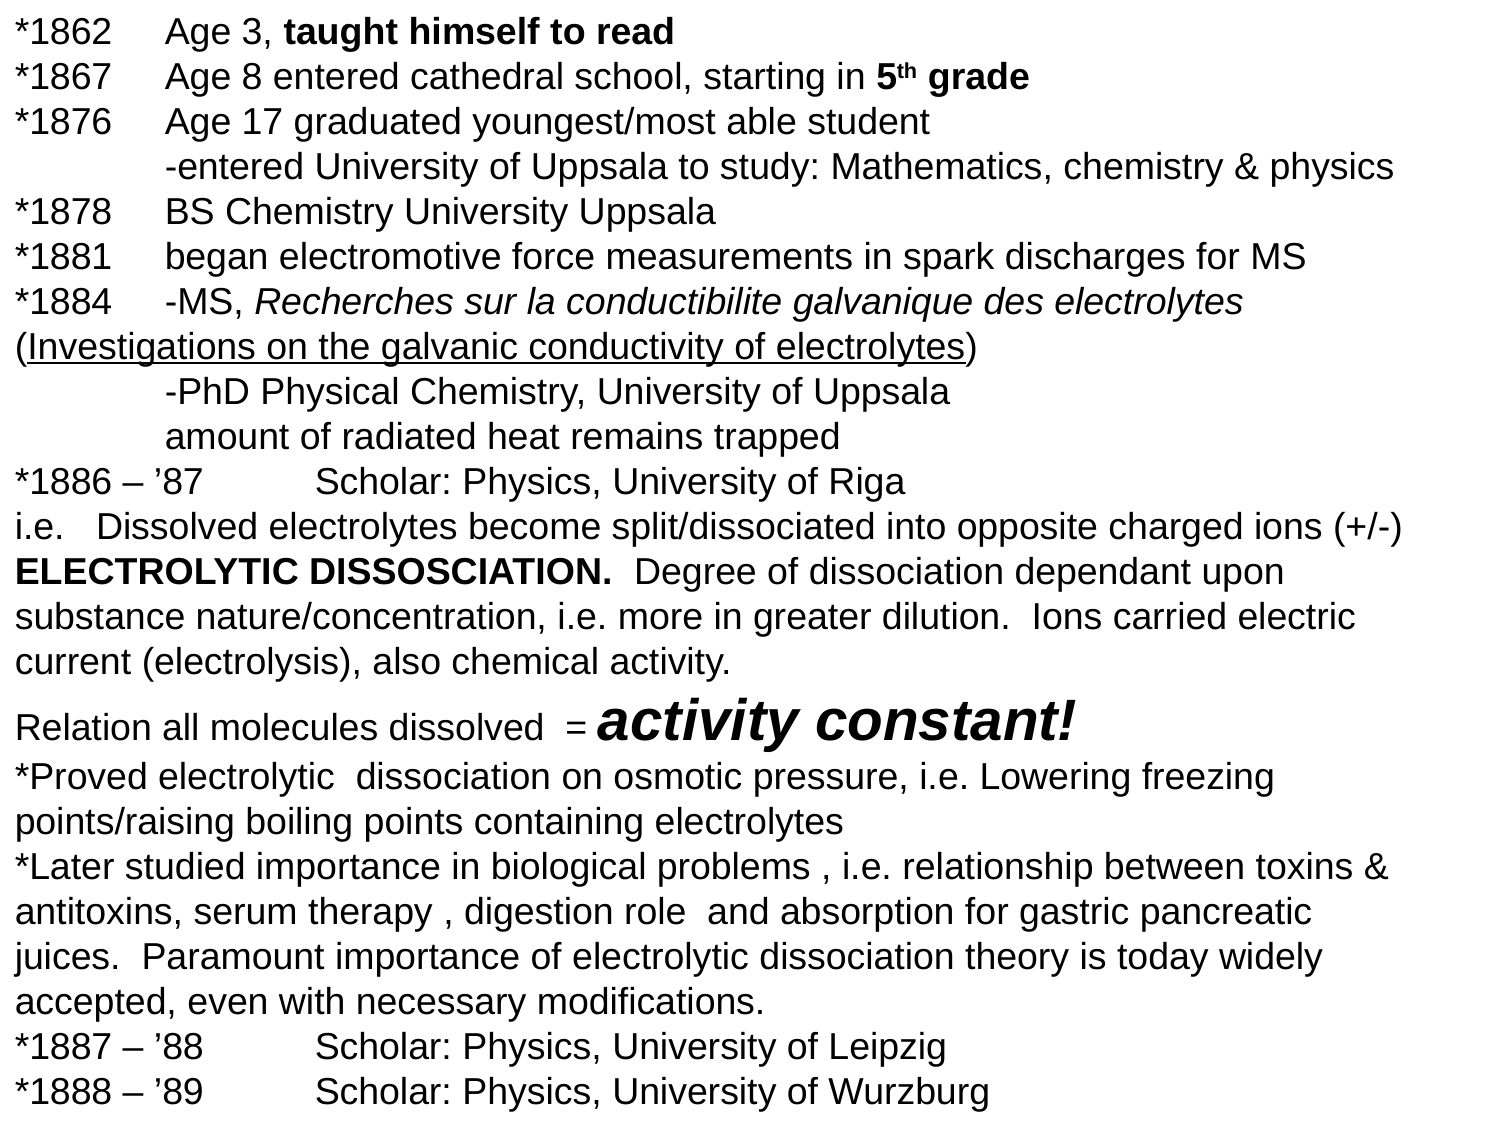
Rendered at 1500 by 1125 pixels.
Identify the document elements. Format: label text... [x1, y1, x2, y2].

text_box *1862 Age 3, taught himself to read *1867 Age 8 entered cathedral school, starting in 5th grade *1876 Age 17 graduated youngest/most able student -entered University of Uppsala to study: Mathematics, chemistry & physics *1878 BS Chemistry University Uppsala *1881 began electromotive force measurements in spark discharges for MS *1884 -MS, Recherches sur la conductibilite galvanique des electrolytes (Investigations on the galvanic conductivity of electrolytes) -PhD Physical Chemistry, University of Uppsala amount of radiated heat remains trapped *1886 – ’87 Scholar: Physics, University of Riga i.e. Dissolved electrolytes become split/dissociated into opposite charged ions (+/-) ELECTROLYTIC DISSOSCIATION. Degree of dissociation dependant upon substance nature/concentration, i.e. more in greater dilution. Ions carried electric current (electrolysis), also chemical activity. Relation all molecules dissolved = activity constant! *Proved electrolytic dissociation on osmotic pressure, i.e. Lowering freezing points/raising boiling points containing electrolytes *Later studied importance in biological problems , i.e. relationship between toxins & antitoxins, serum therapy , digestion role and absorption for gastric pancreatic juices. Paramount importance of electrolytic dissociation theory is today widely accepted, even with necessary modifications. *1887 – ’88 Scholar: Physics, University of Leipzig *1888 – ’89 Scholar: Physics, University of Wurzburg [0, 0, 1427, 1125]
text_box [374, 395, 1125, 951]
